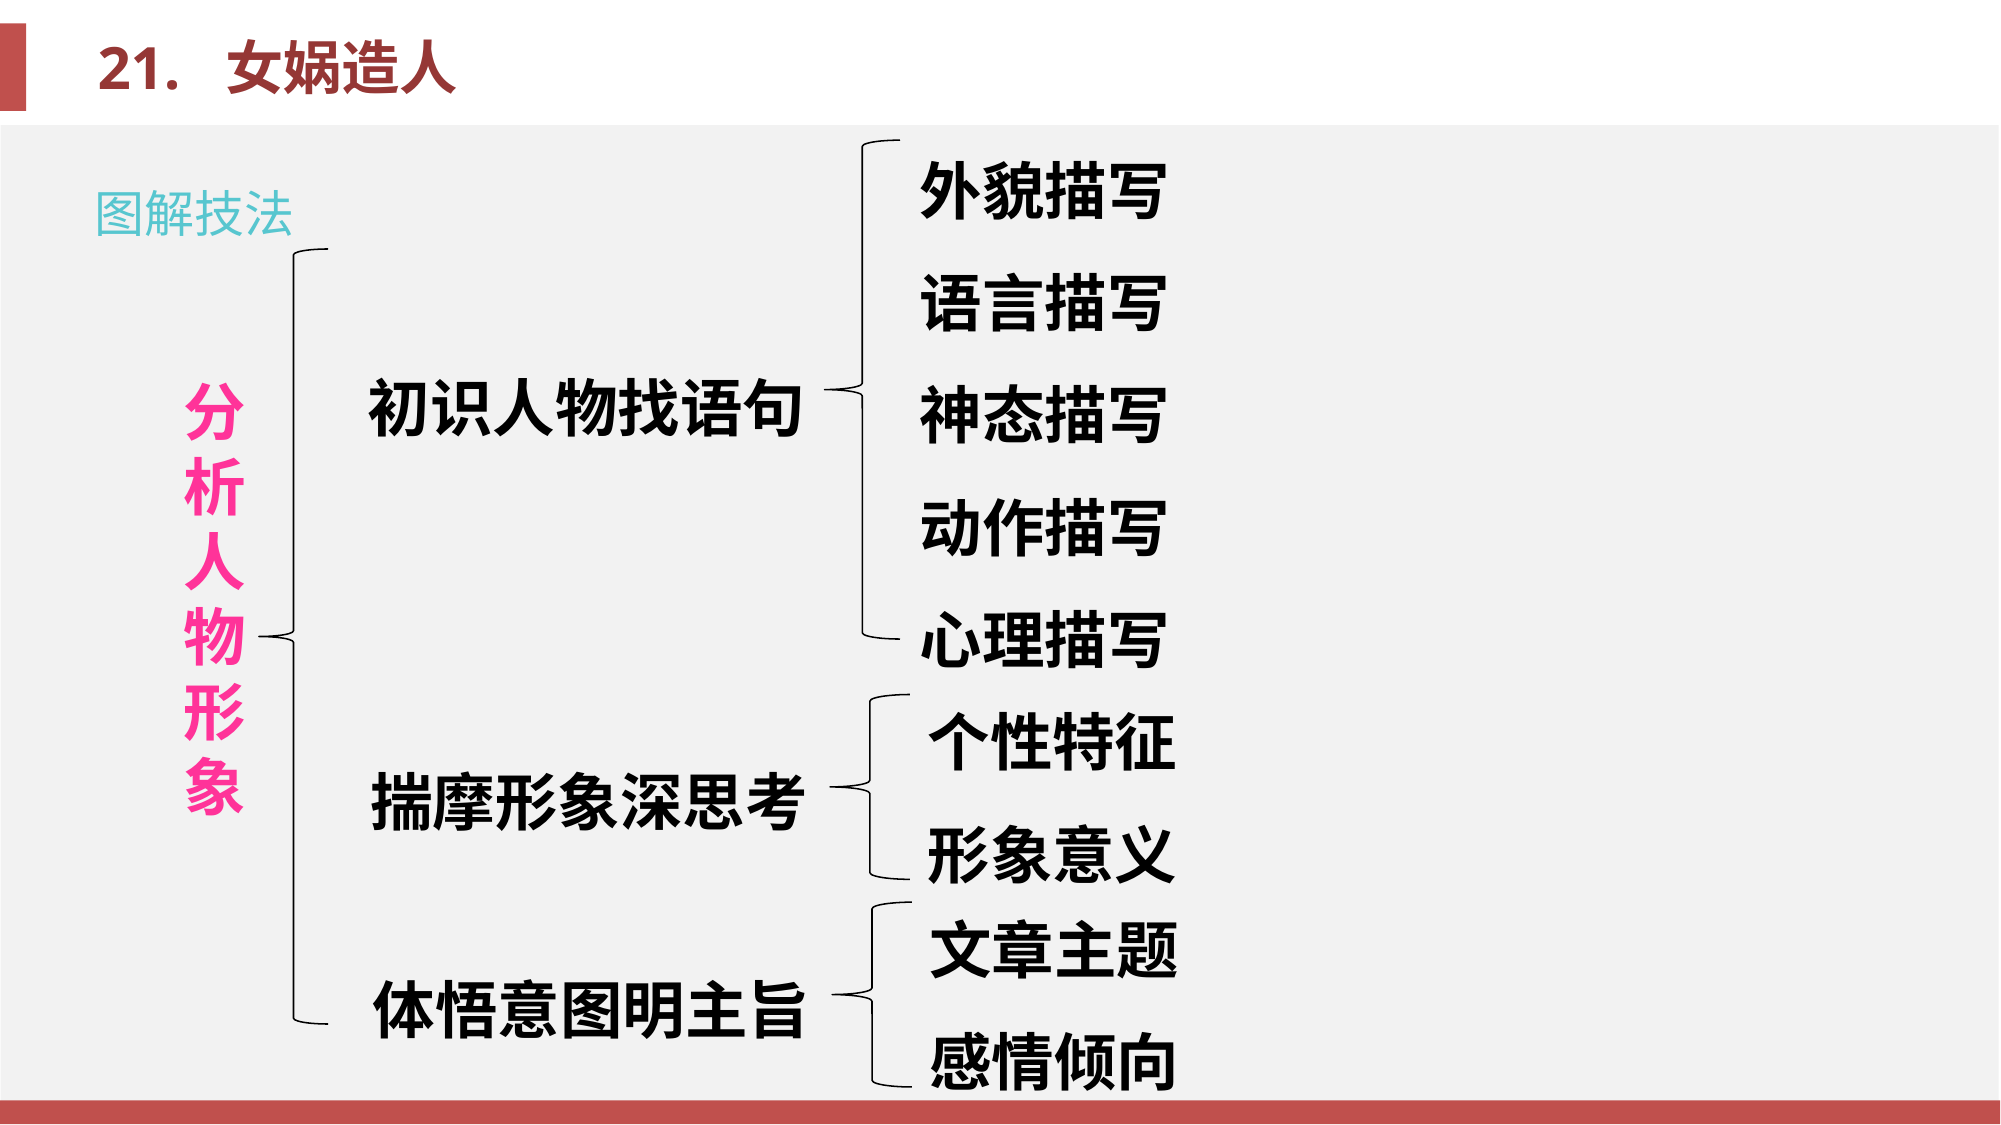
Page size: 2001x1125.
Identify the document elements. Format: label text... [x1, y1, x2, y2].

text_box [168, 106, 2000, 1095]
text_box 图解技法 [79, 175, 161, 251]
